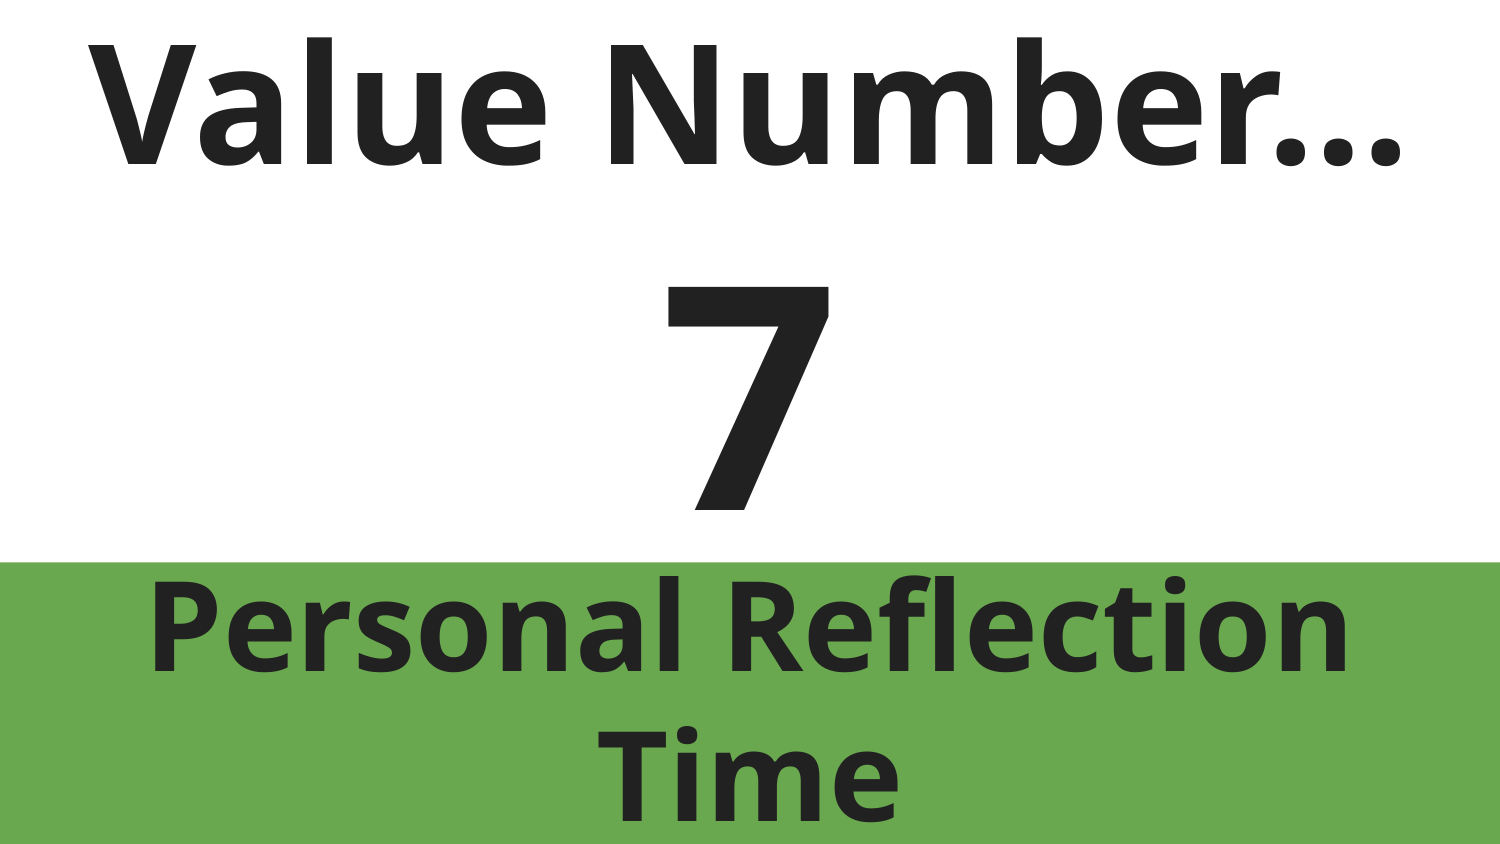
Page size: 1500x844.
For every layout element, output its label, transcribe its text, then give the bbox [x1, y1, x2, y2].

title Value Number… 7 [51, 64, 1449, 506]
subtitle Personal Reflection Time [51, 638, 1449, 755]
